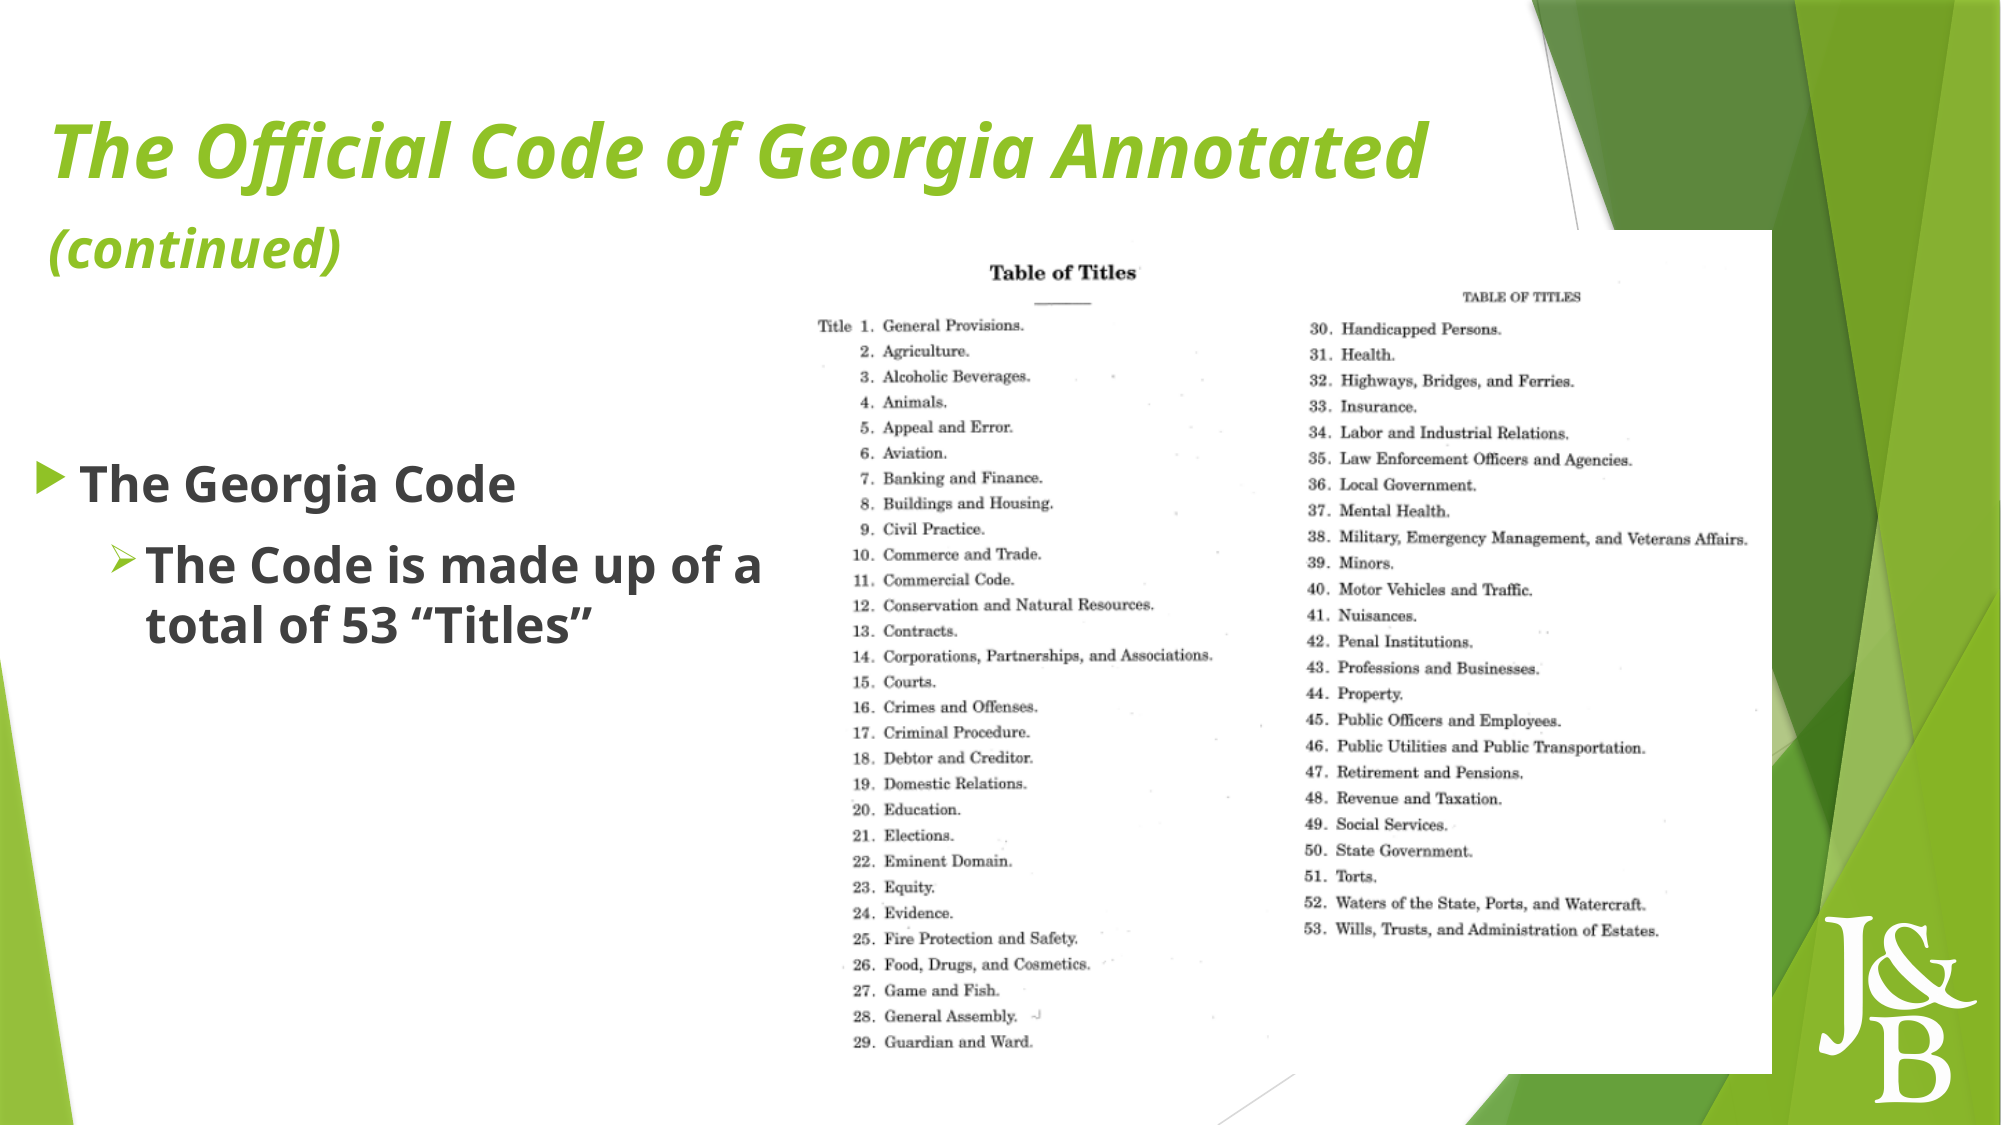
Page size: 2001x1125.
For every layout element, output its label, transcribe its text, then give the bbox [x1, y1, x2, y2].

list The Georgia Code The Code is made up of a total of 53 “Titles” [0, 445, 791, 1029]
picture [1819, 915, 1978, 1104]
picture [796, 230, 1773, 1074]
title The Official Code of Georgia Annotated (continued) [33, 96, 1522, 231]
